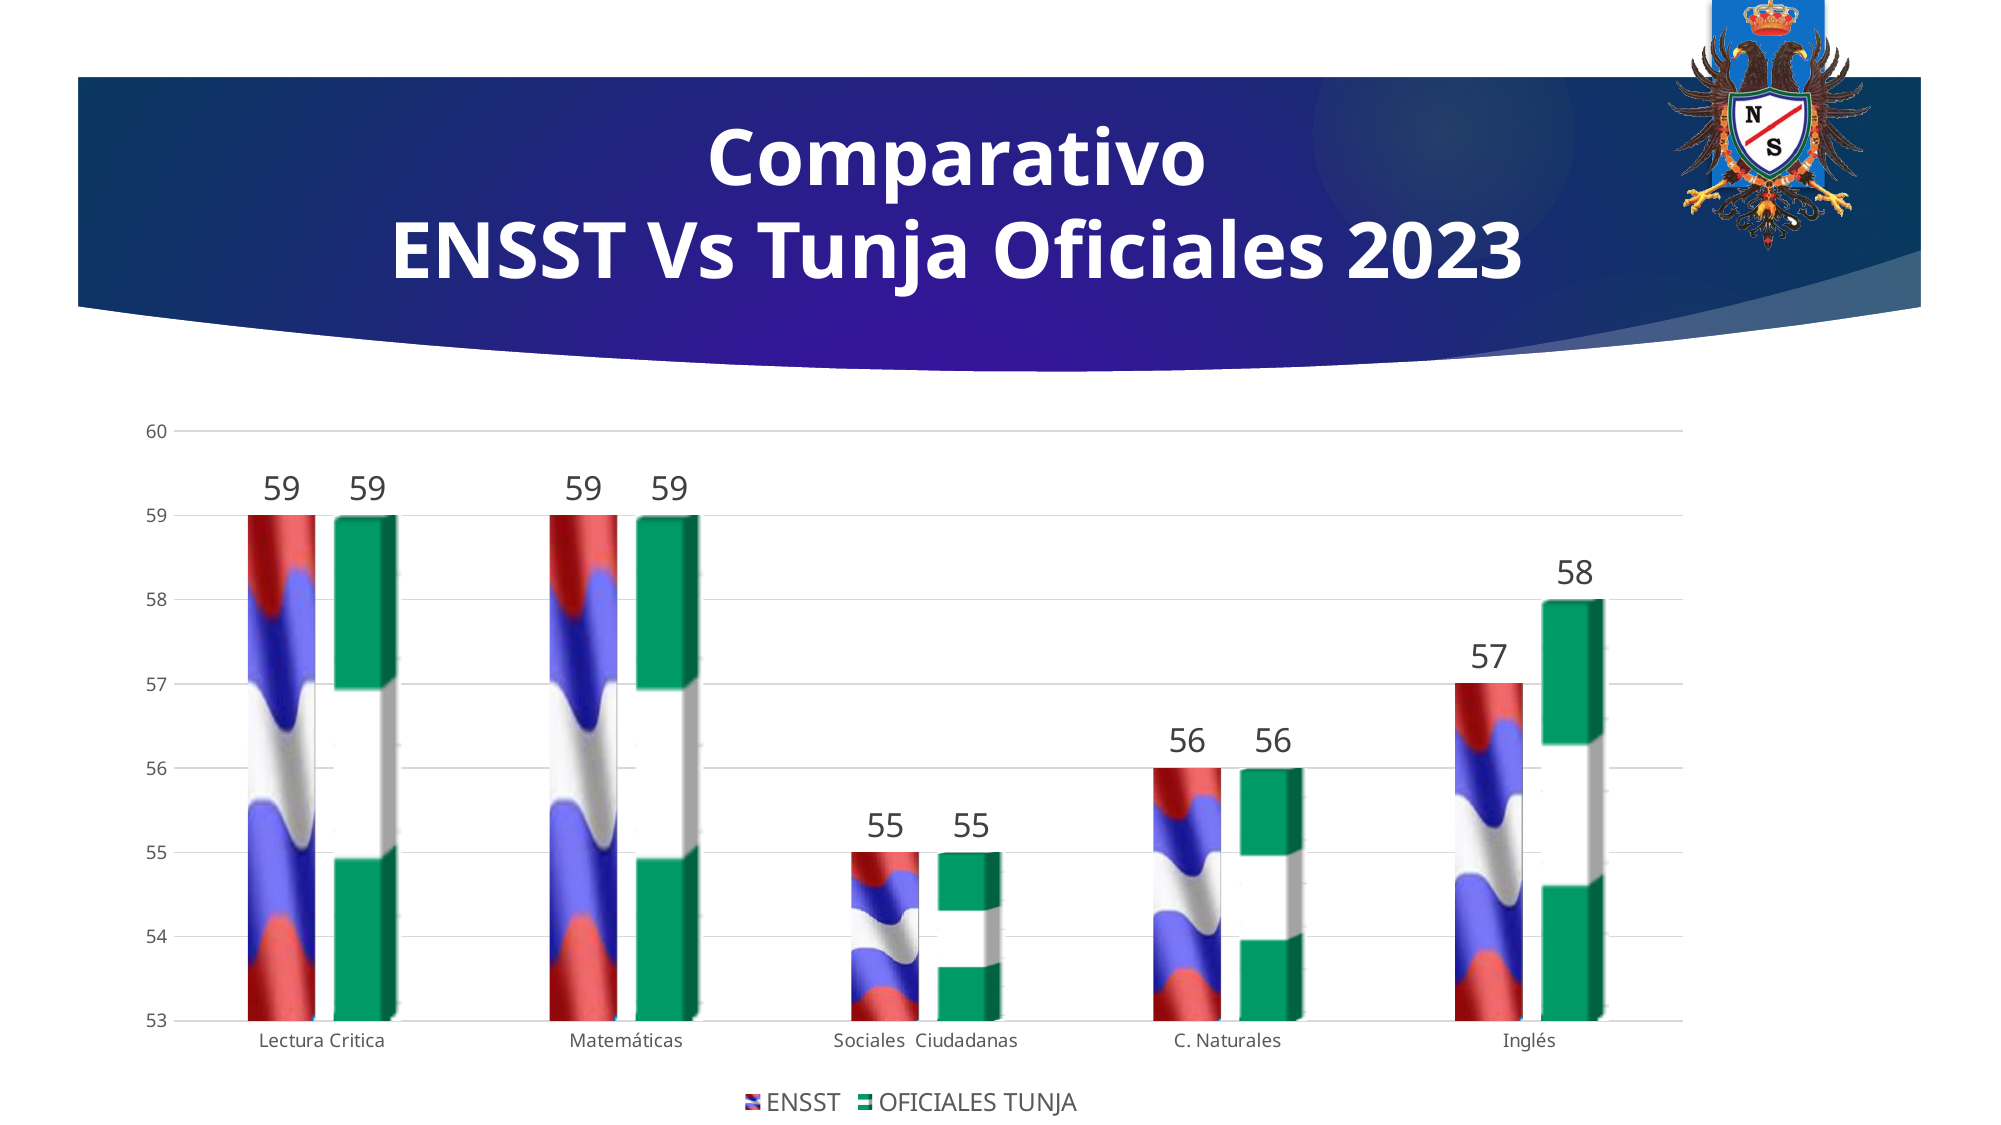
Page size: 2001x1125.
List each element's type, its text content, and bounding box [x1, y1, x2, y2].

picture [1660, 0, 1876, 305]
chart [113, 403, 1716, 1125]
text_box Comparativo ENSST Vs Tunja Oficiales 2023 [113, 99, 1801, 378]
